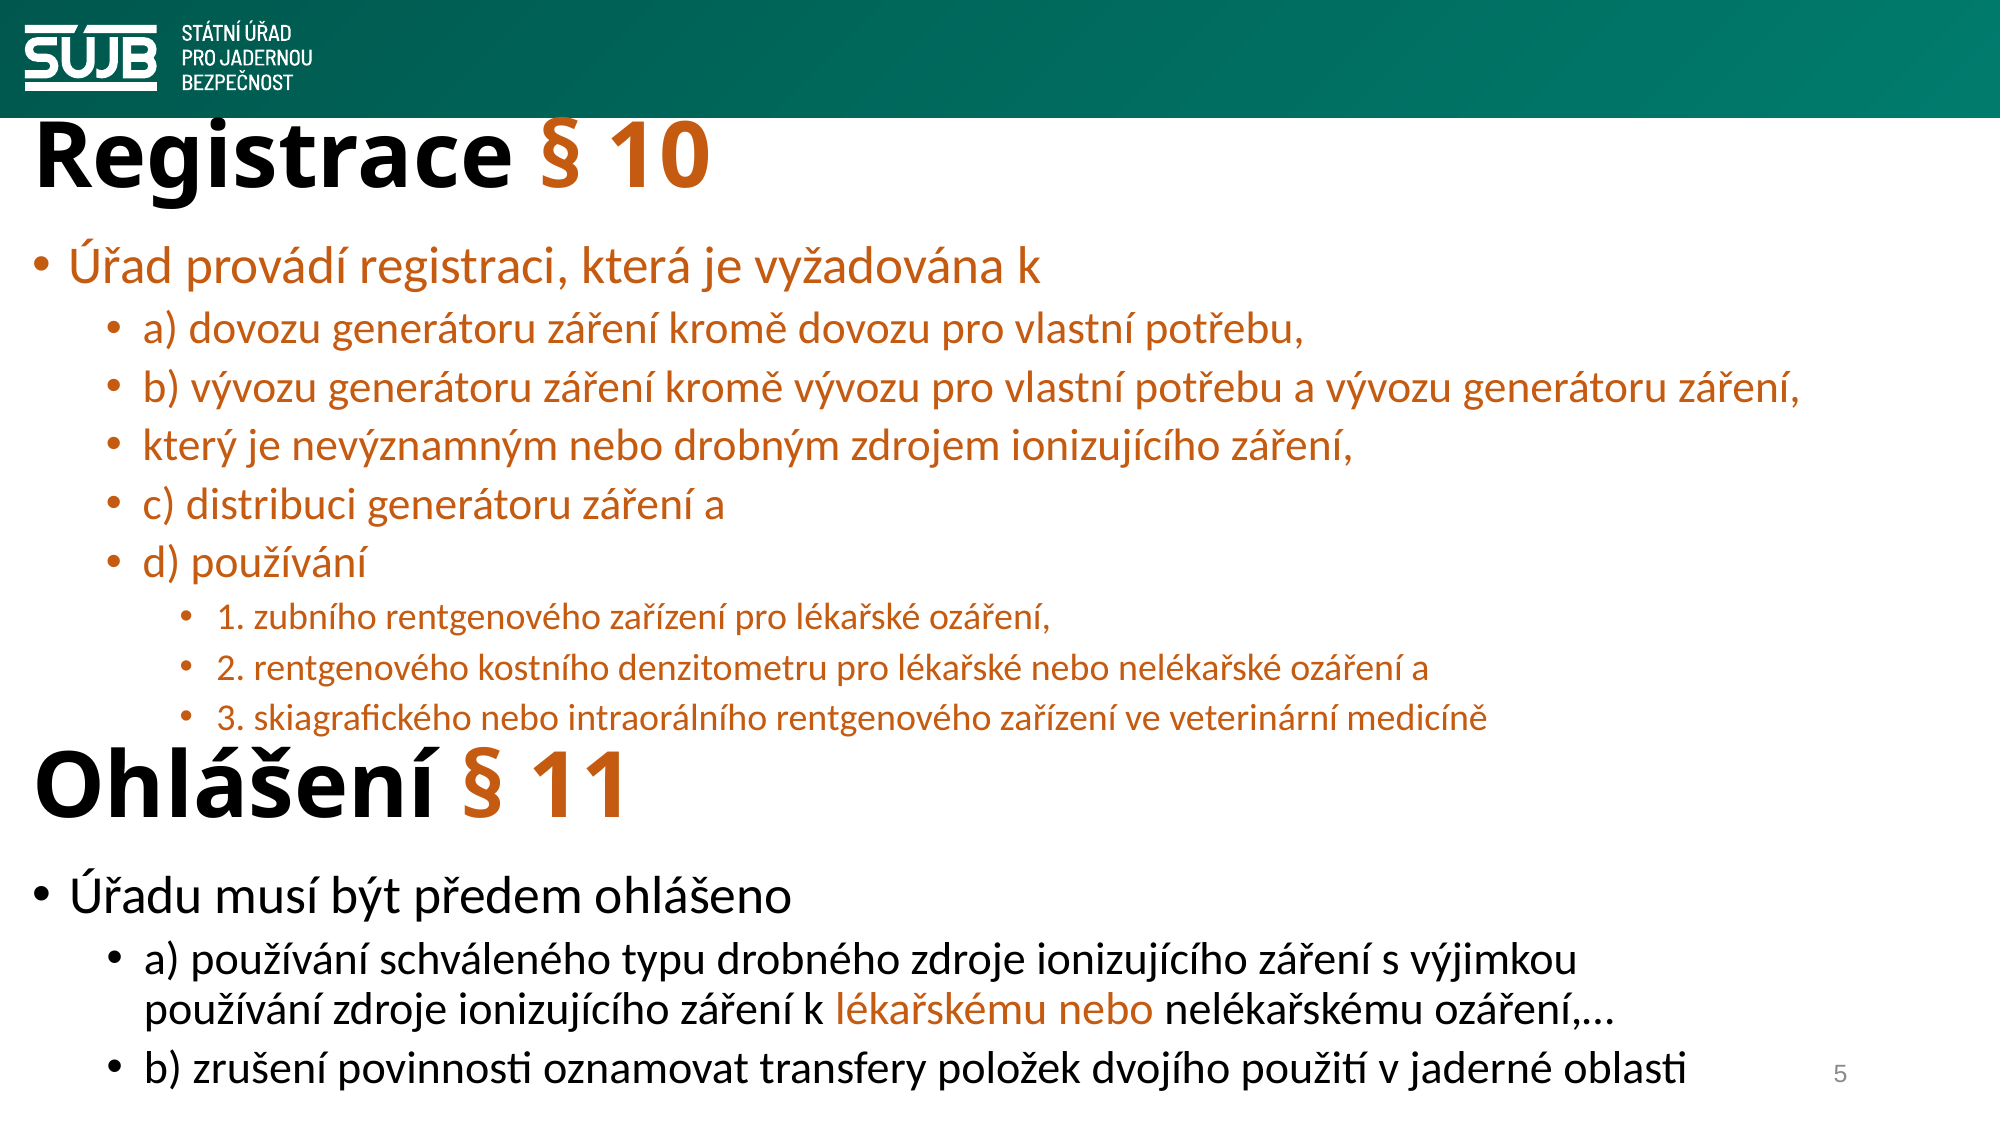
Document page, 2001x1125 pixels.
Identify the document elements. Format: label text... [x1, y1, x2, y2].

slide_number 5 [1743, 1042, 1863, 1103]
list Úřad provádí registraci, která je vyžadována k a) dovozu generátoru záření kromě dovozu pro vlastní potřebu, b) vývozu generátoru záření kromě vývozu pro vlastní potřebu a vývozu generátoru záření, který je nevýznamným nebo drobným zdrojem ionizujícího záření, c) distribuci generátoru záření a d) používání 1. zubního rentgenového zařízení pro lékařské ozáření, 2. rentgenového kostního denzitometru pro lékařské nebo nelékařské ozáření a 3. skiagrafického nebo intraorálního rentgenového zařízení ve veterinární medicíně [17, 230, 1863, 752]
text_box Úřadu musí být předem ohlášeno a) používání schváleného typu drobného zdroje ionizujícího záření s výjimkou používání zdroje ionizujícího záření k lékařskému nebo nelékařskému ozáření,… b) zrušení povinnosti oznamovat transfery položek dvojího použití v jaderné oblasti [17, 860, 1743, 1125]
text_box Ohlášení § 11 [17, 679, 1743, 860]
title Registrace § 10 [17, 59, 1863, 230]
